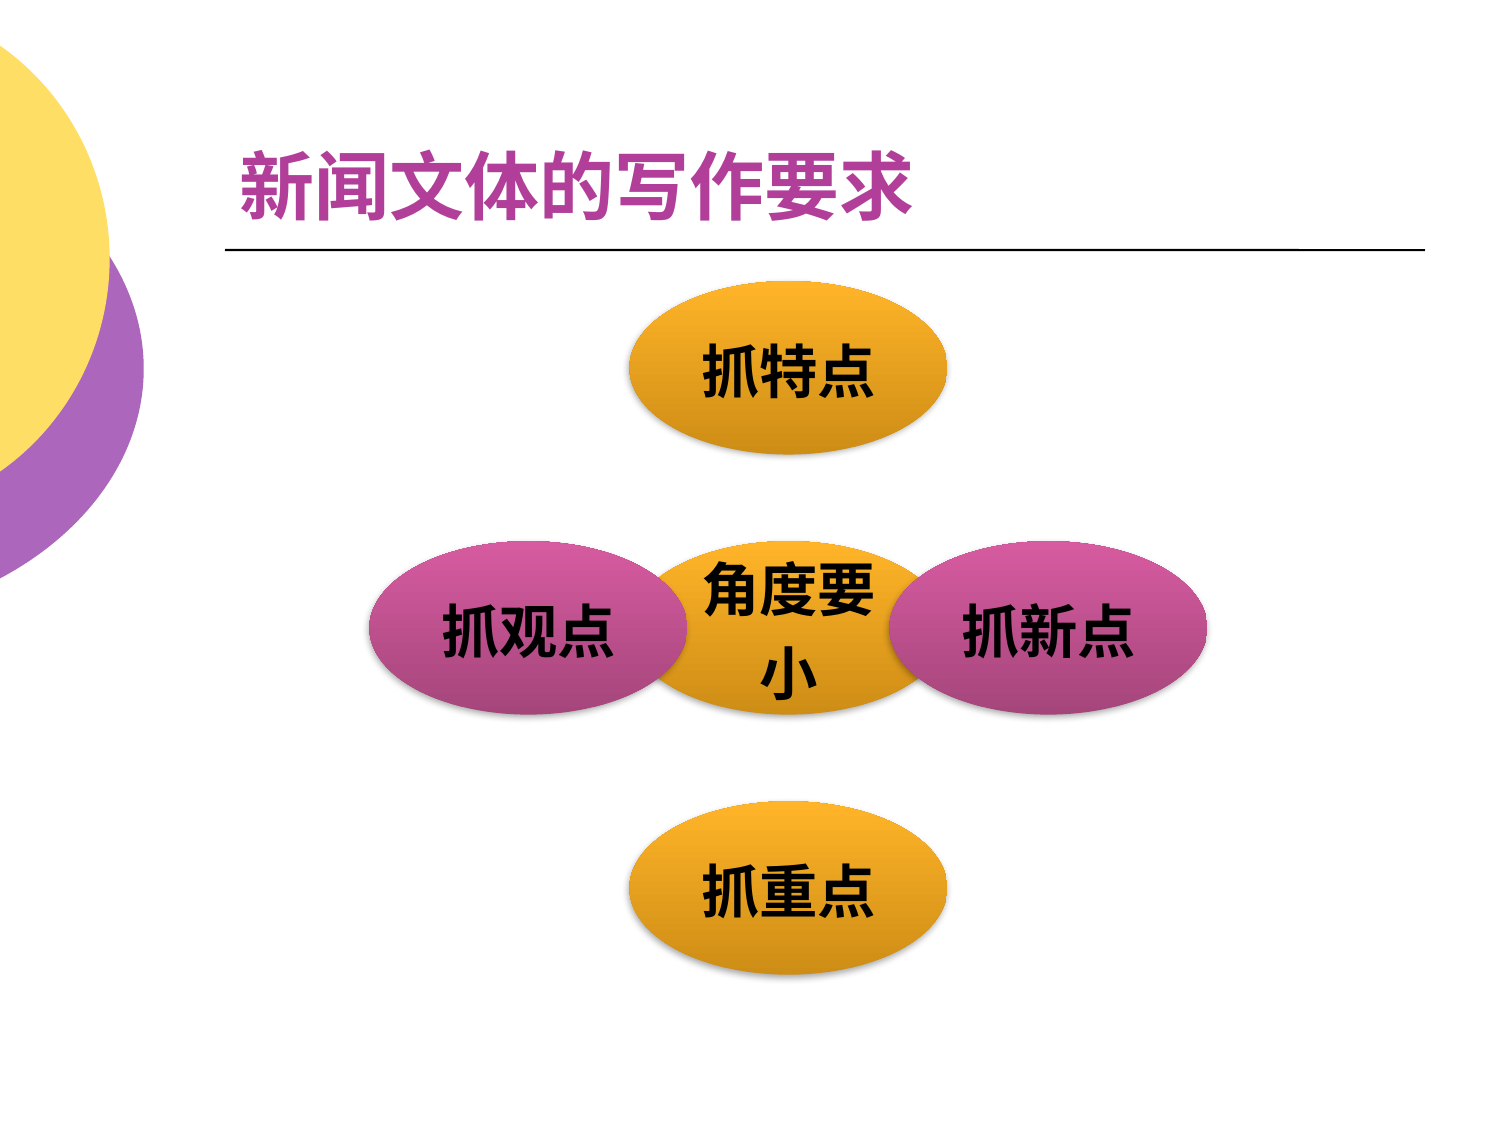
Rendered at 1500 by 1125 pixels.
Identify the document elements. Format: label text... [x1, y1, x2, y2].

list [152, 280, 1425, 975]
title 新闻文体的写作要求 [224, 49, 1425, 238]
